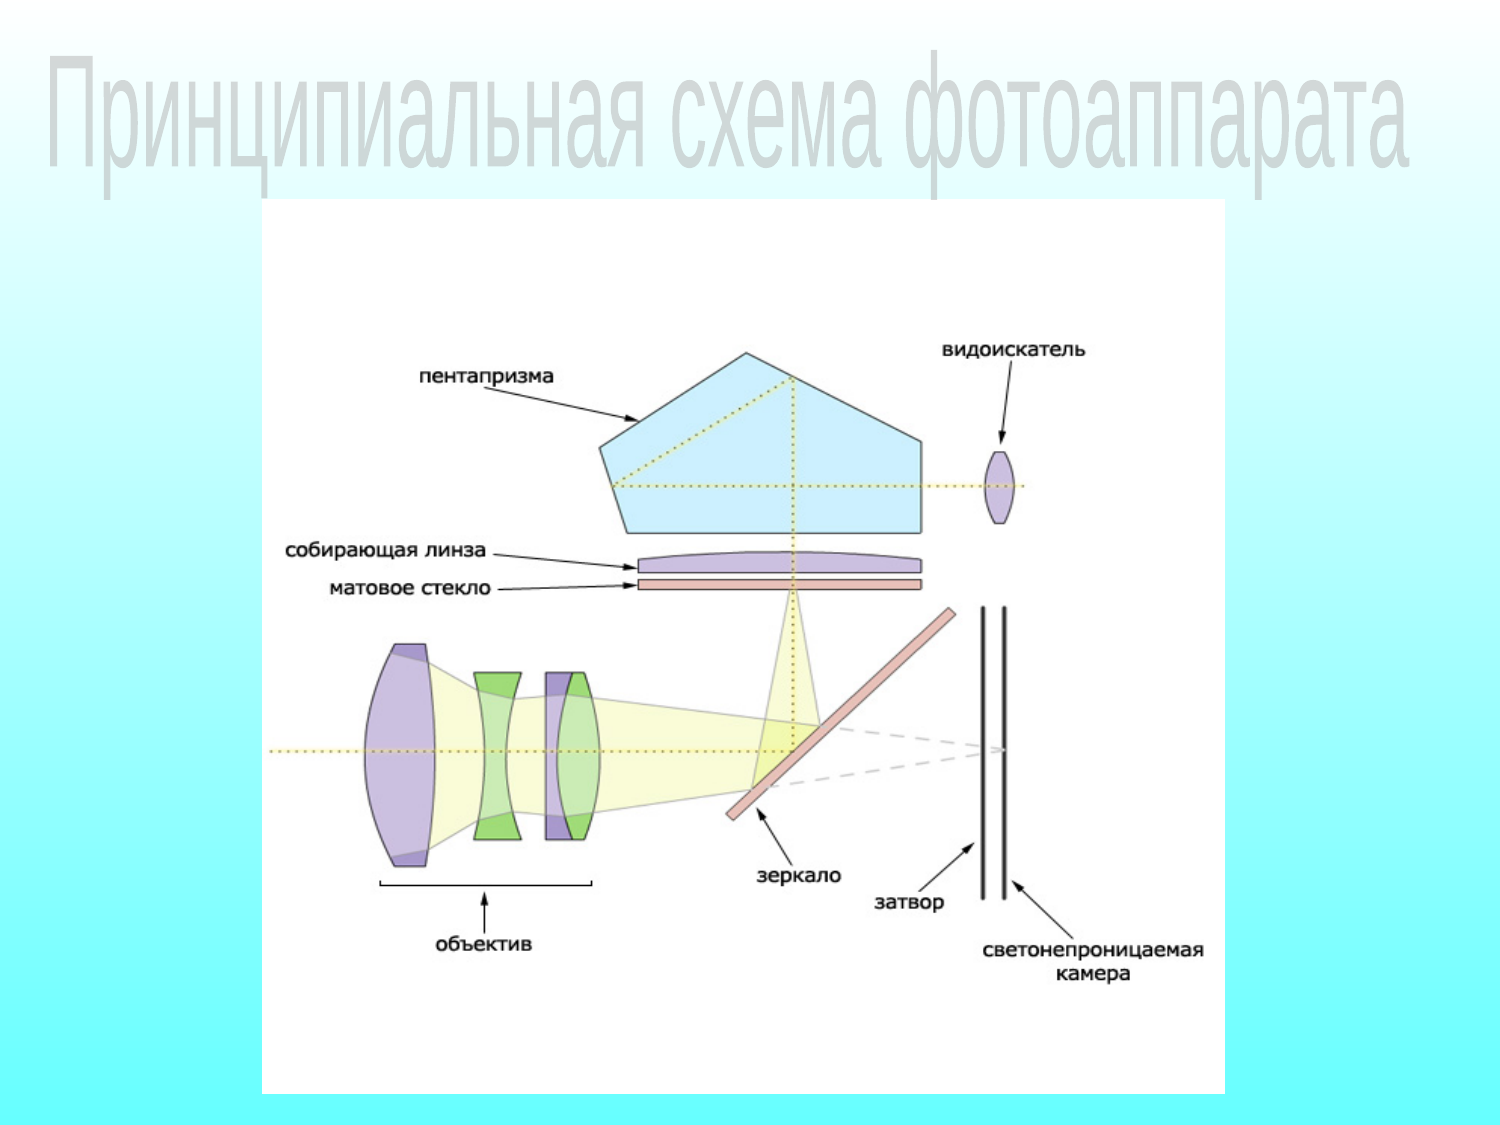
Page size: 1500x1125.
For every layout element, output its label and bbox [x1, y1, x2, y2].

picture [262, 199, 1226, 1094]
